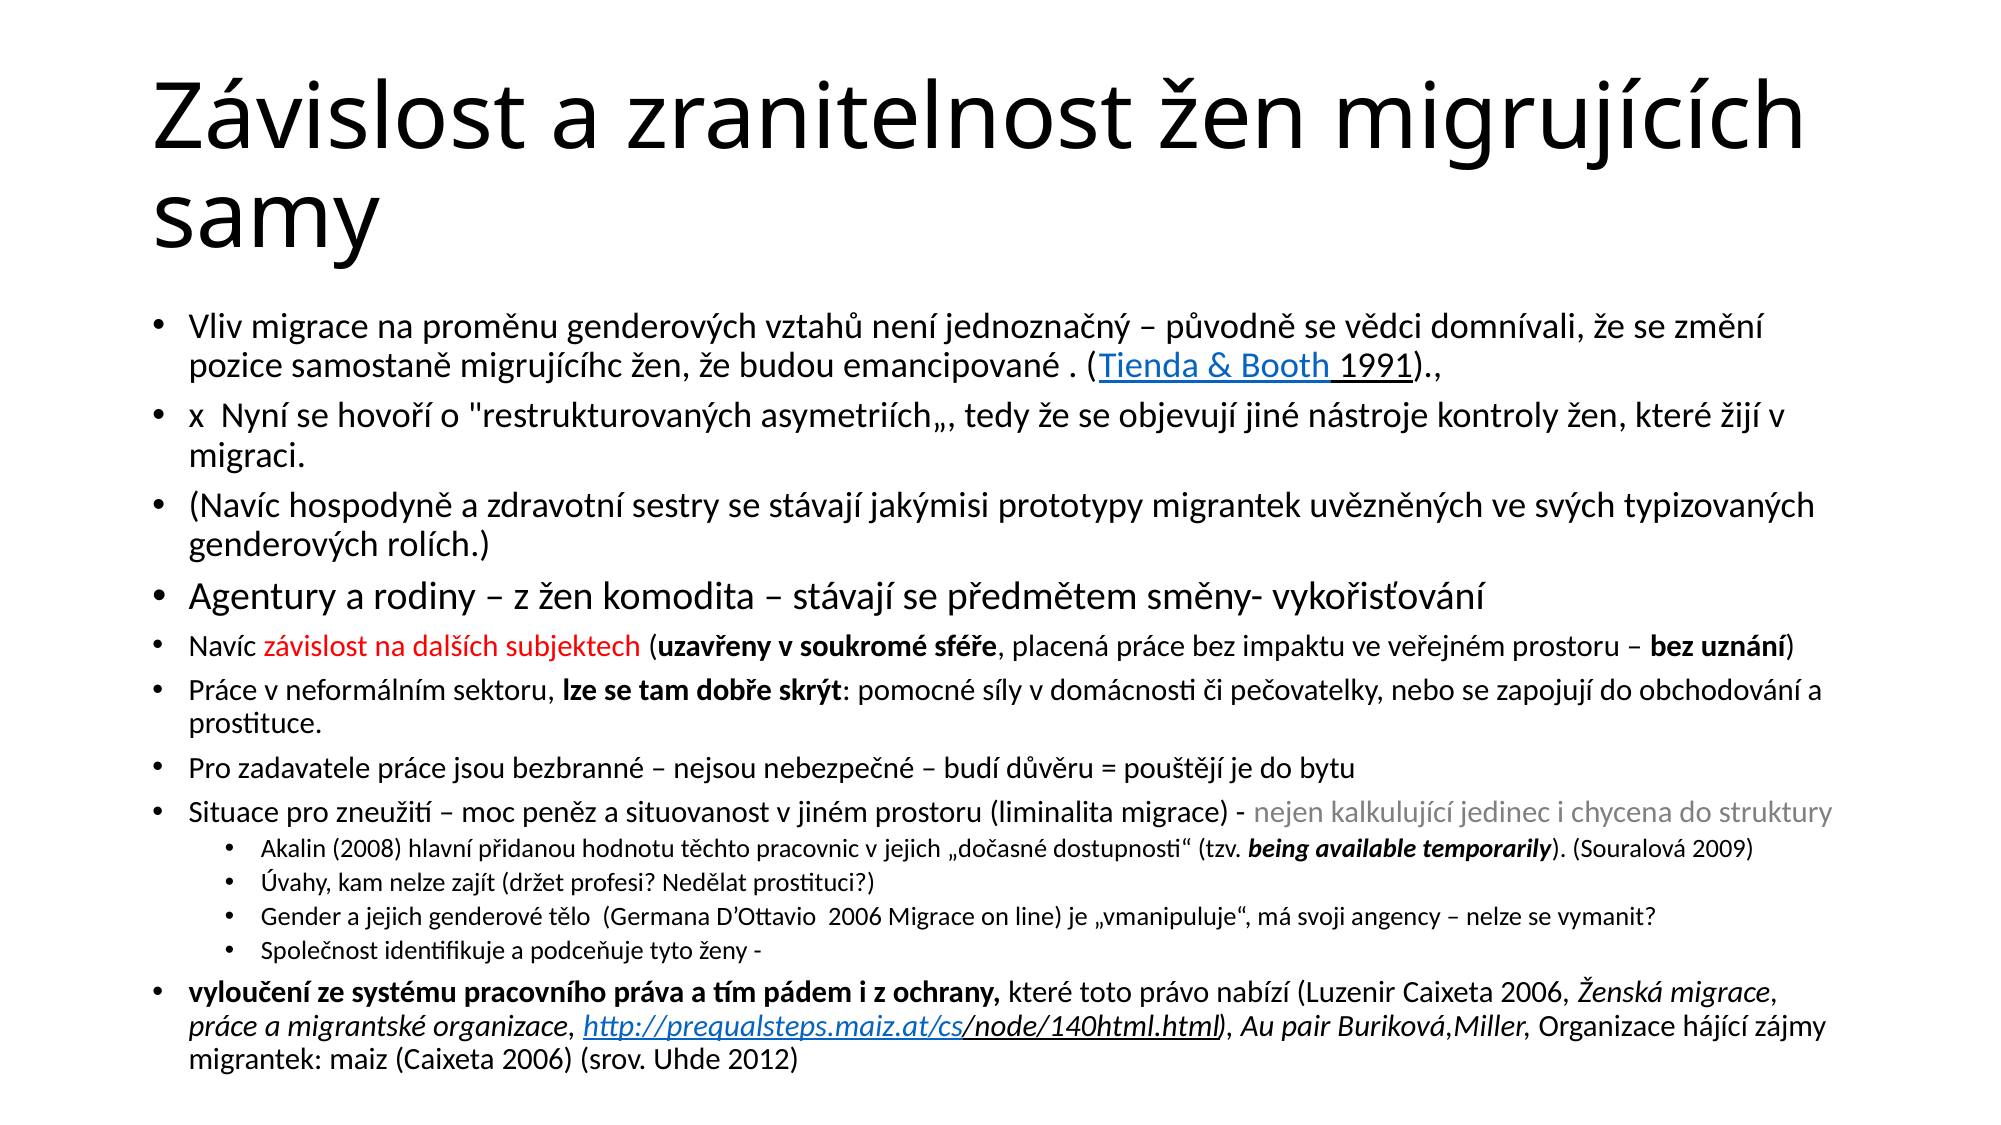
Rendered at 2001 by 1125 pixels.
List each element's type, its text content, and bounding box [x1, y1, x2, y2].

title Závislost a zranitelnost žen migrujících samy [137, 59, 1863, 278]
list Vliv migrace na proměnu genderových vztahů není jednoznačný – původně se vědci domnívali, že se změní pozice samostaně migrujícíhc žen, že budou emancipované . (Tienda & Booth 1991)., x Nyní se hovoří o "restrukturovaných asymetriích„, tedy že se objevují jiné nástroje kontroly žen, které žijí v migraci. (Navíc hospodyně a zdravotní sestry se stávají jakýmisi prototypy migrantek uvězněných ve svých typizovaných genderových rolích.) Agentury a rodiny – z žen komodita – stávají se předmětem směny- vykořisťování Navíc závislost na dalších subjektech (uzavřeny v soukromé sféře, placená práce bez impaktu ve veřejném prostoru – bez uznání) Práce v neformálním sektoru, lze se tam dobře skrýt: pomocné síly v domácnosti či pečovatelky, nebo se zapojují do obchodování a prostituce. Pro zadavatele práce jsou bezbranné – nejsou nebezpečné – budí důvěru = pouštějí je do bytu Situace pro zneužití – moc peněz a situovanost v jiném prostoru (liminalita migrace) - nejen kalkulující jedinec i chycena do struktury Akalin (2008) hlavní přidanou hodnotu těchto pracovnic v jejich „dočasné dostupnosti“ (tzv. being available temporarily). (Souralová 2009) Úvahy, kam nelze zajít (držet profesi? Nedělat prostituci?) Gender a jejich genderové tělo (Germana D’Ottavio 2006 Migrace on line) je „vmanipuluje“, má svoji angency – nelze se vymanit? Společnost identifikuje a podceňuje tyto ženy - vyloučení ze systému pracovního práva a tím pádem i z ochrany, které toto právo nabízí (Luzenir Caixeta 2006, Ženská migrace, práce a migrantské organizace, http://prequalsteps.maiz.at/cs/node/140html.html), Au pair Buriková,Miller, Organizace hájící zájmy migrantek: maiz (Caixeta 2006) (srov. Uhde 2012) [137, 299, 1863, 1105]
